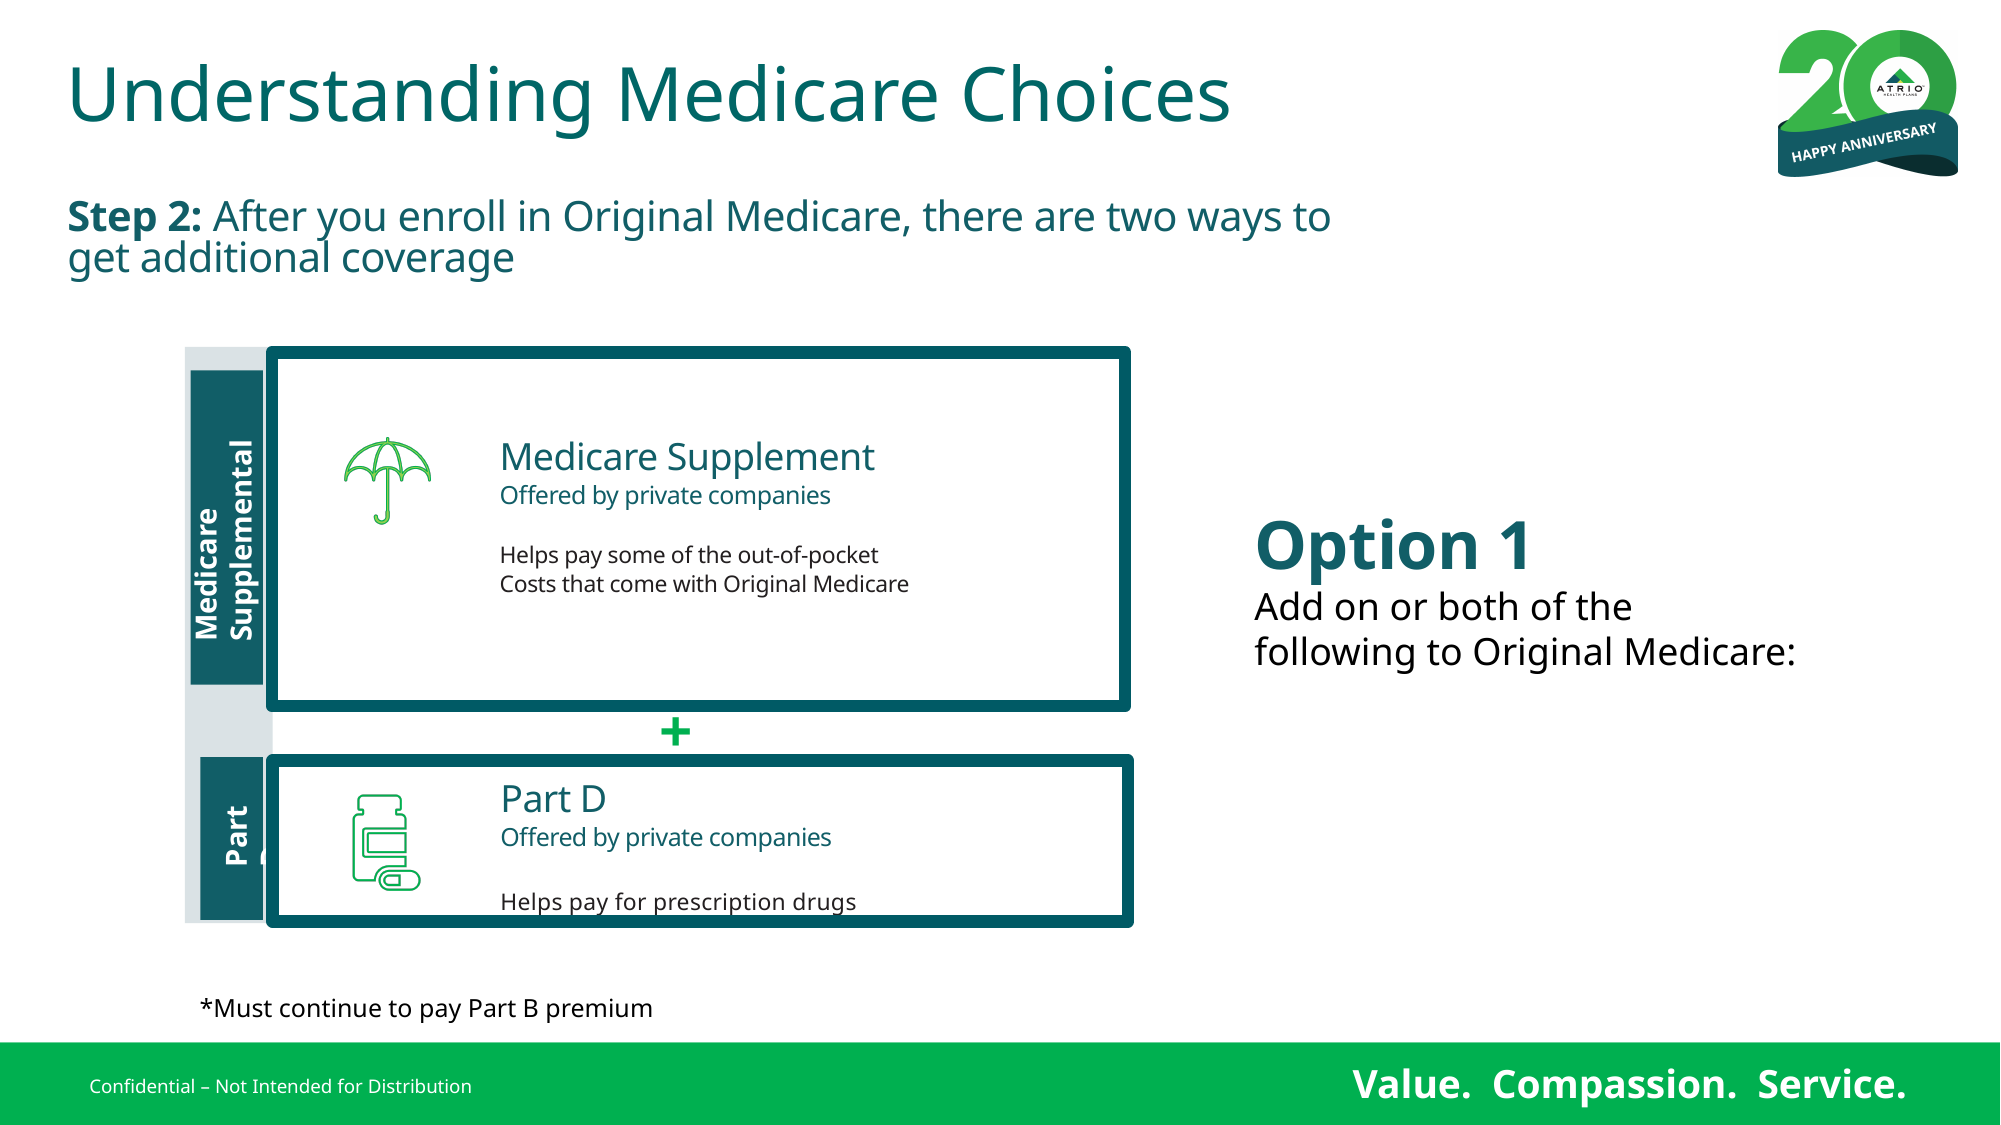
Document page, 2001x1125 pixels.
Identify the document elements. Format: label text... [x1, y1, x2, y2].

text_box Part D [217, 777, 253, 870]
text_box [190, 370, 263, 685]
text_box [272, 352, 1126, 707]
text_box Option 1 Add on or both of the following to Original Medicare: [1239, 495, 1816, 681]
text_box [272, 760, 1128, 922]
picture [330, 786, 443, 900]
text_box *Must continue to pay Part B premium [184, 985, 1185, 1030]
text_box [184, 346, 273, 924]
picture [336, 431, 439, 534]
text_box [200, 757, 263, 920]
title Understanding Medicare Choices [51, 47, 1722, 147]
text_box + [644, 686, 757, 772]
picture [1778, 30, 1958, 177]
text_box Medicare Supplemental [187, 350, 259, 644]
text_box Step 2: After you enroll in Original Medicare, there are two ways to get additional coverage [51, 190, 1368, 289]
